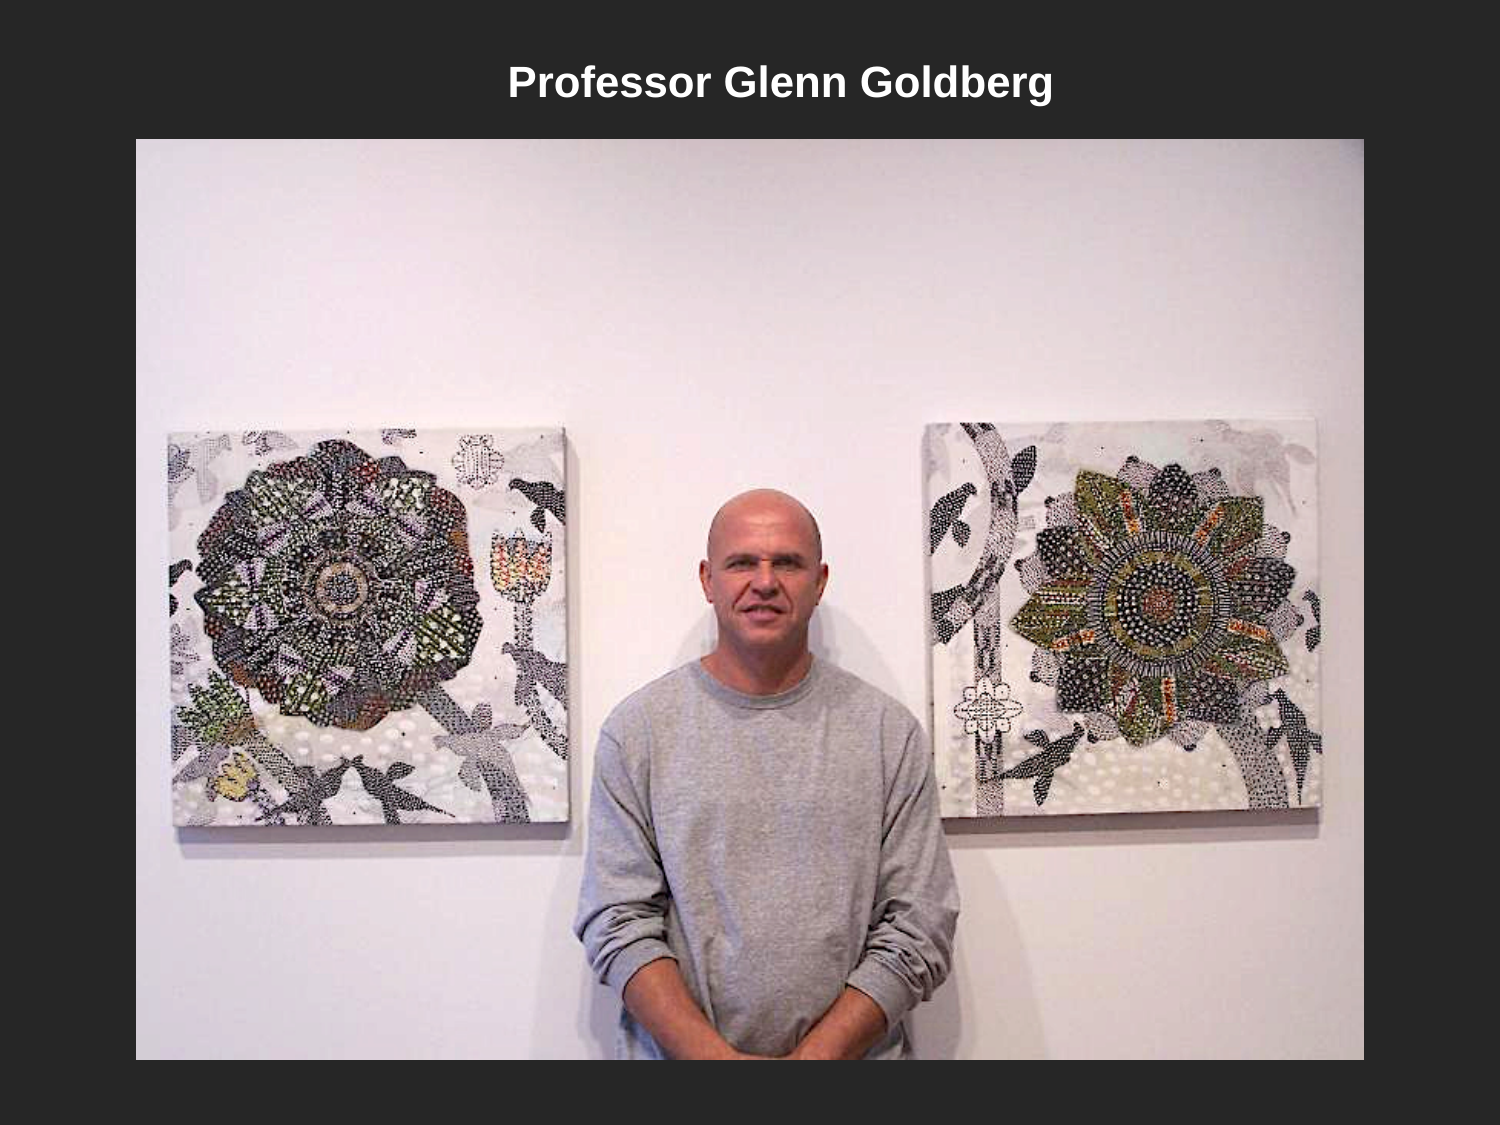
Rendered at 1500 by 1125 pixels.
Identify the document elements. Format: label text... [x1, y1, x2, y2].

text_box Professor Glenn Goldberg [492, 39, 1114, 137]
picture [136, 138, 1364, 1060]
